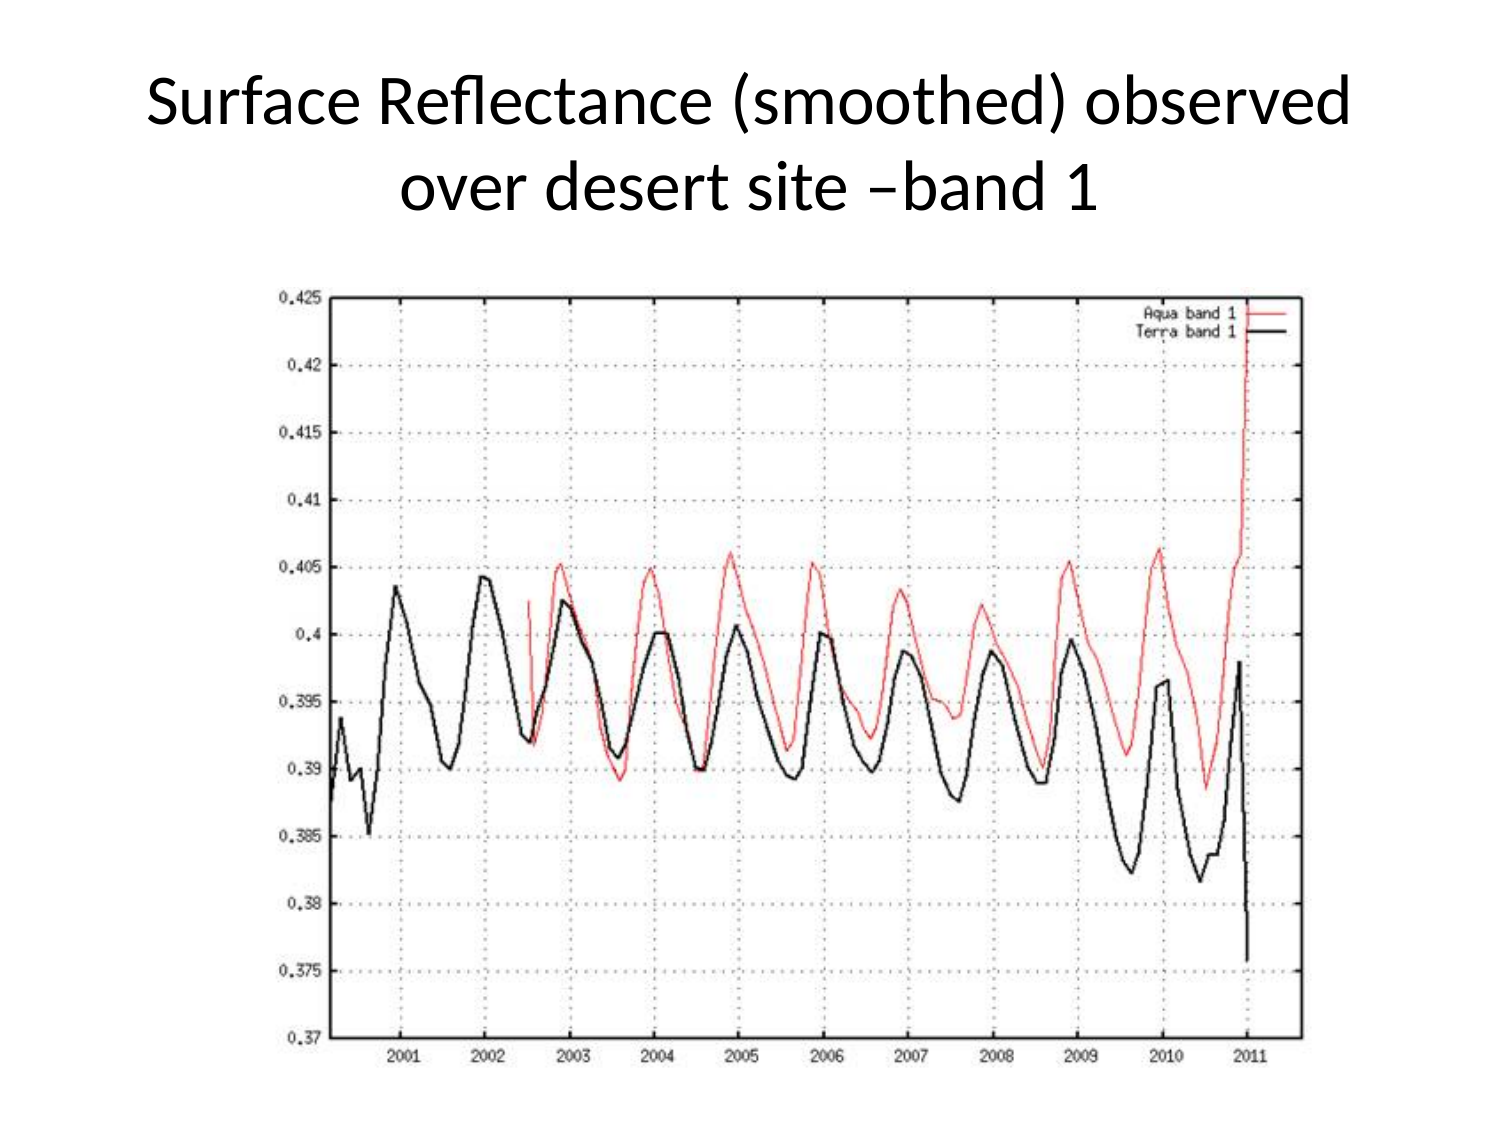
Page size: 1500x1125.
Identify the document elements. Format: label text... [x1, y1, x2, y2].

title Surface Reflectance (smoothed) observed over desert site –band 1 [75, 45, 1425, 233]
picture [262, 287, 1319, 1075]
